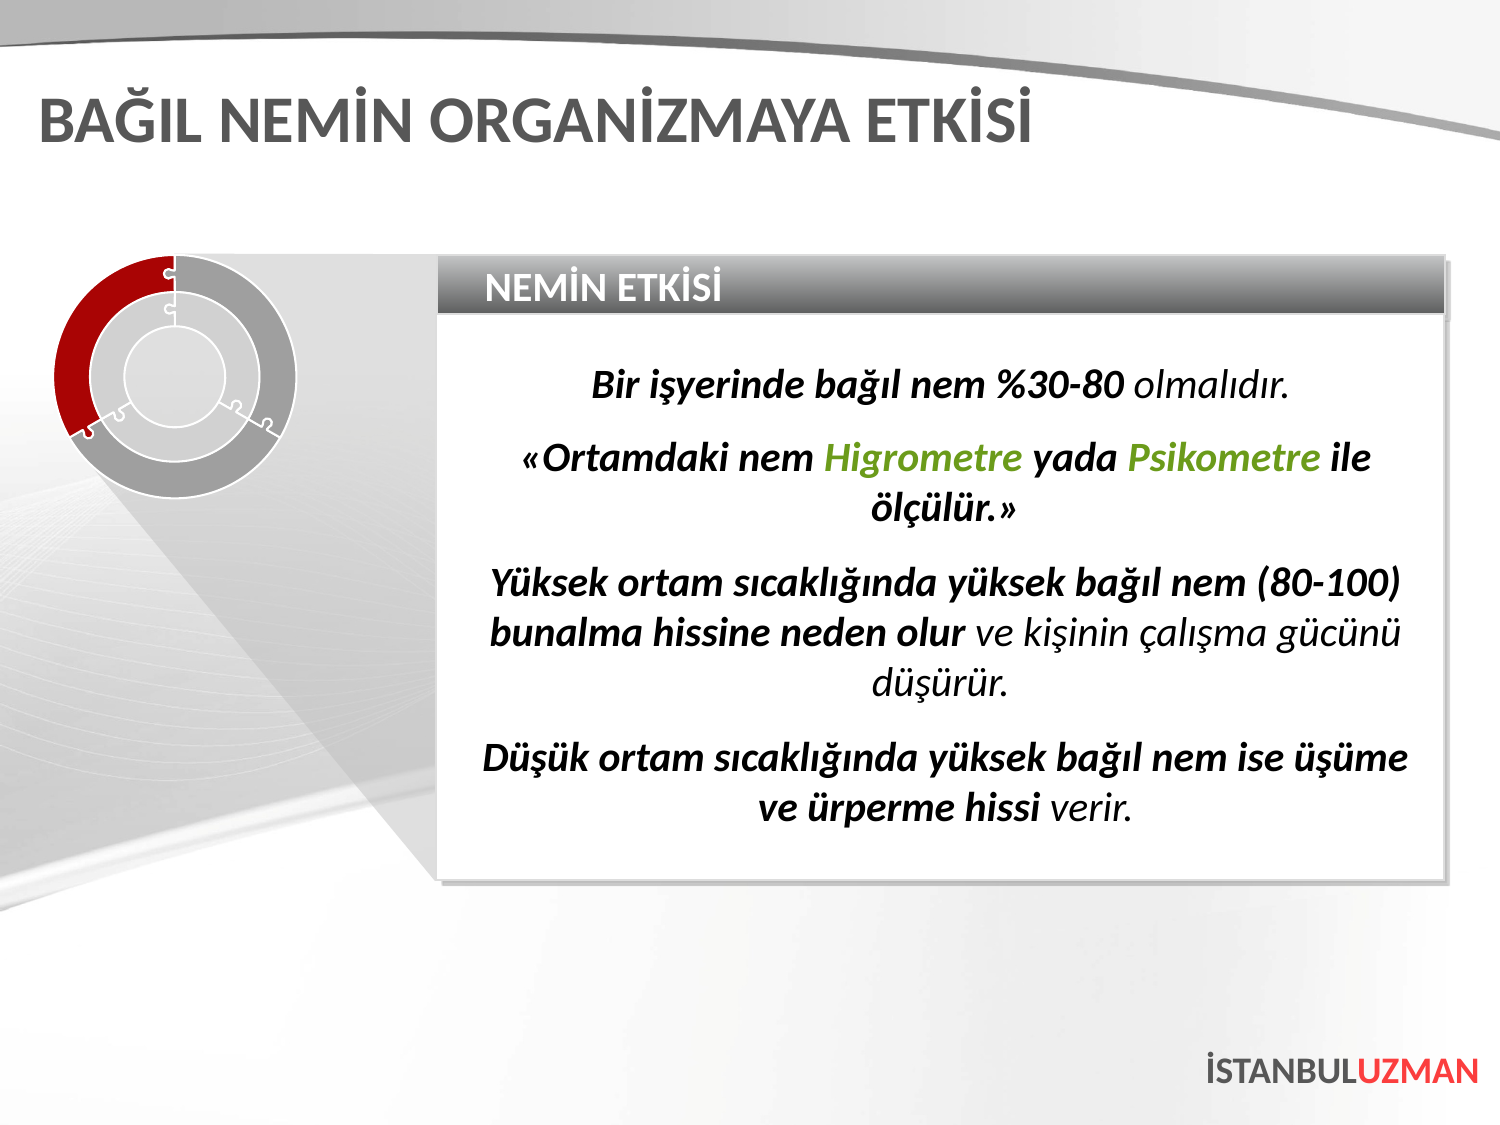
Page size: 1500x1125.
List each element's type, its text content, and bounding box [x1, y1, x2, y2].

picture [0, 0, 1500, 1125]
text_box [125, 253, 436, 882]
text_box İSTANBULUZMAN [1133, 1046, 1480, 1125]
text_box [52, 254, 297, 499]
text_box BAĞIL NEMİN ORGANİZMAYA ETKİSİ [38, 67, 1485, 174]
text_box Bir işyerinde bağıl nem %30-80 olmalıdır. «Ortamdaki nem Higrometre yada Psikometre ile ölçülür.» Yüksek ortam sıcaklığında yüksek bağıl nem (80-100) bunalma hissine neden olur ve kişinin çalışma gücünü düşürür. Düşük ortam sıcaklığında yüksek bağıl nem ise üşüme ve ürperme hissi verir. [435, 314, 1444, 881]
text_box NEMİN ETKİSİ [437, 255, 1446, 315]
